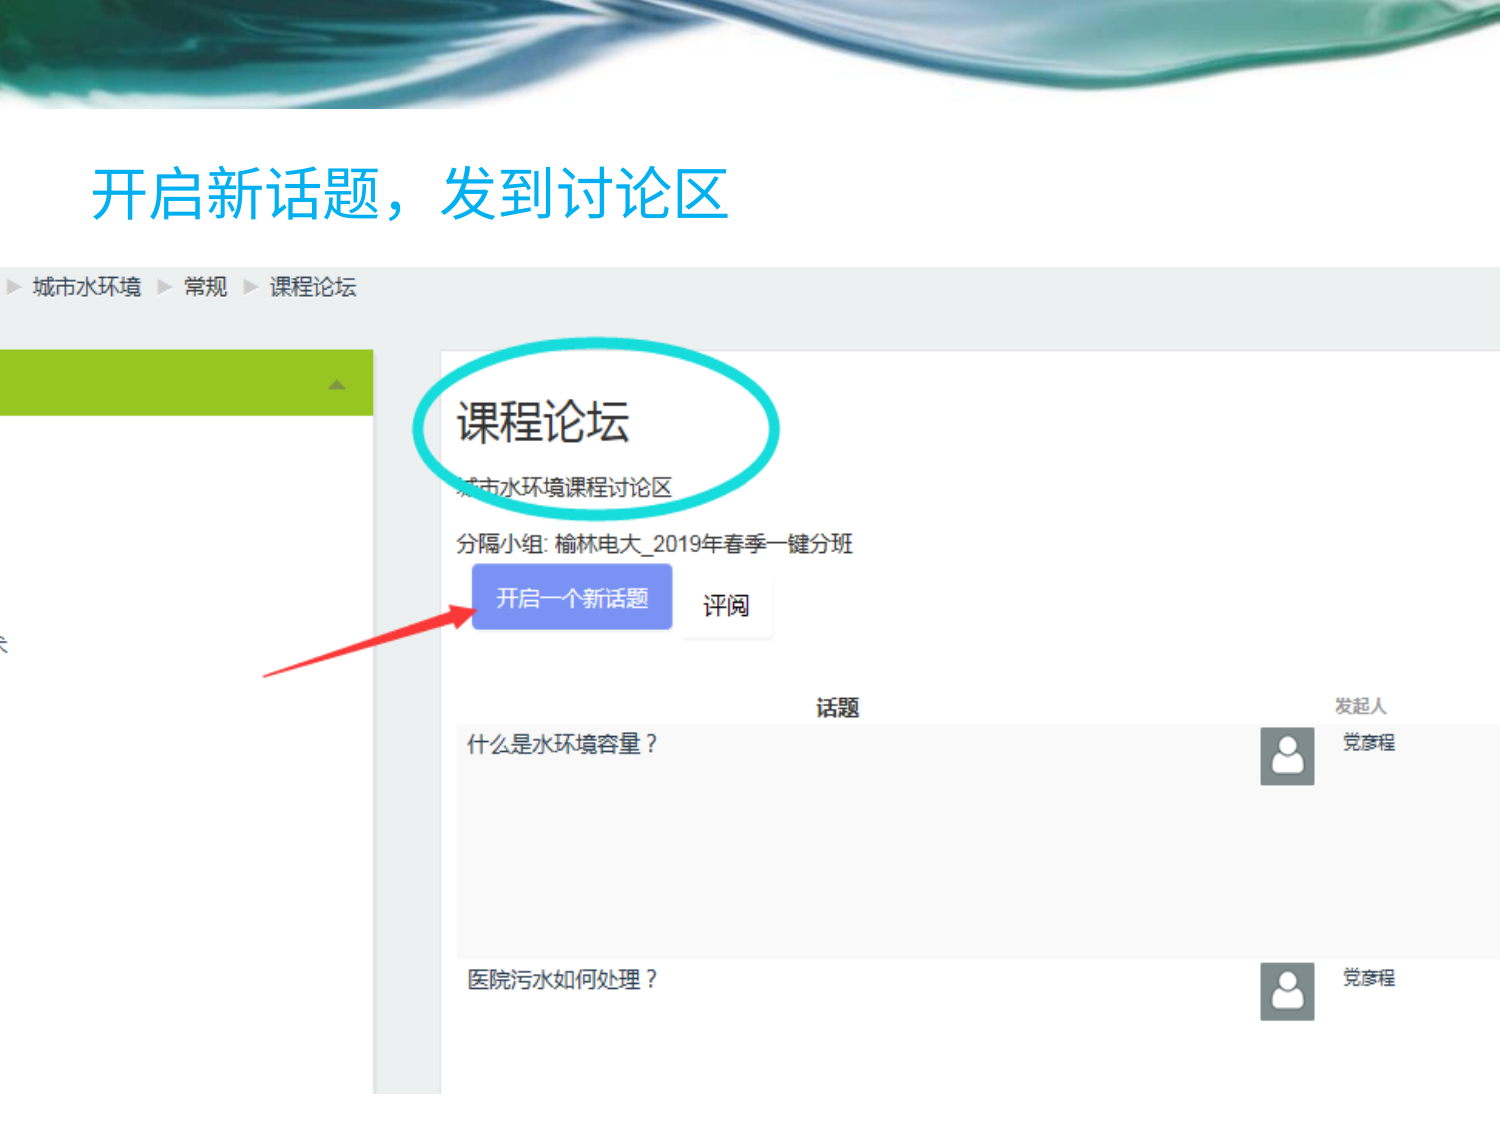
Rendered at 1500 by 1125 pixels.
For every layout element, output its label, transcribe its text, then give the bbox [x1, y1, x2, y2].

title 开启新话题，发到讨论区 [75, 149, 1425, 264]
picture [0, 0, 1500, 109]
picture [0, 266, 1500, 1095]
